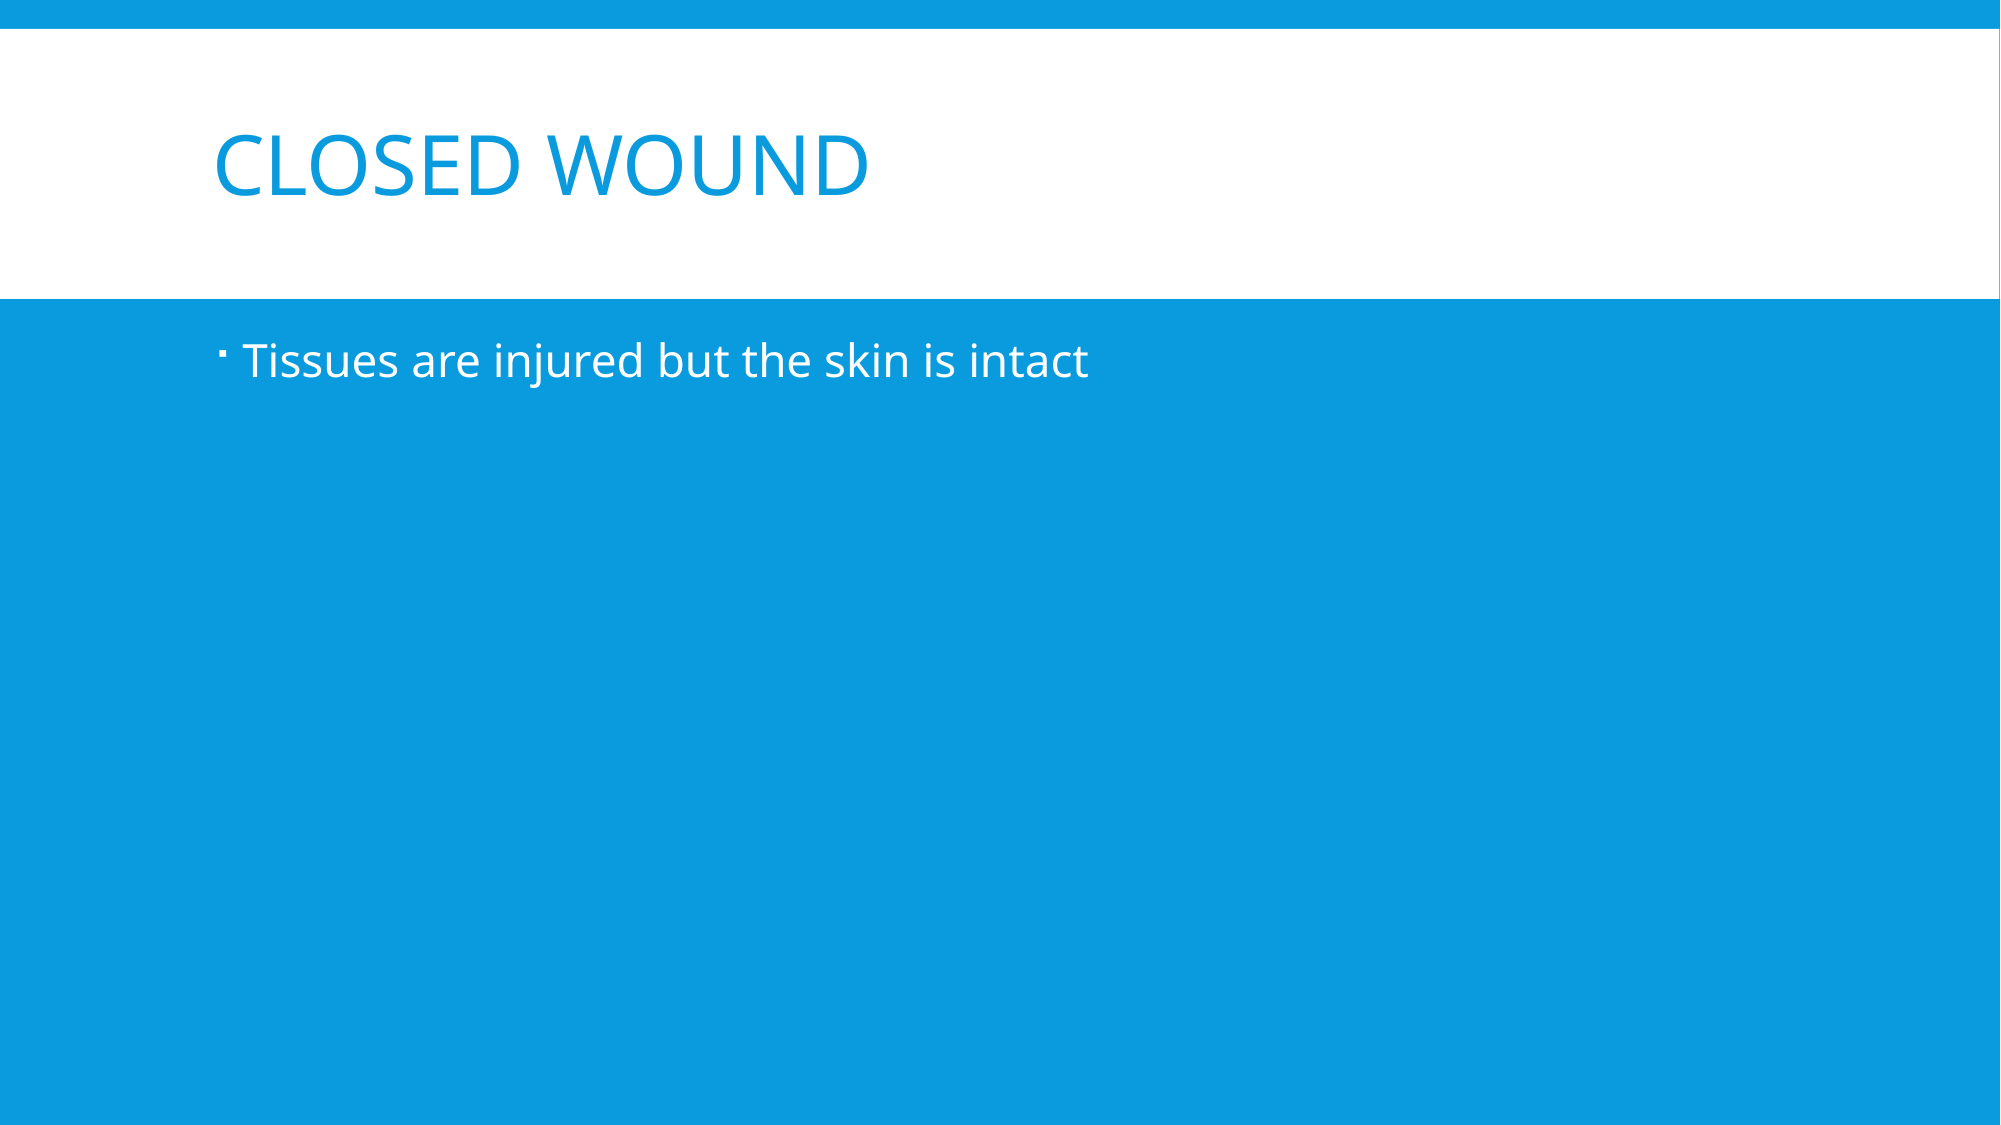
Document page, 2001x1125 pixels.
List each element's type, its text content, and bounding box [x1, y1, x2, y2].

title Closed wound [197, 46, 1803, 295]
list Tissues are injured but the skin is intact [197, 329, 1803, 1020]
